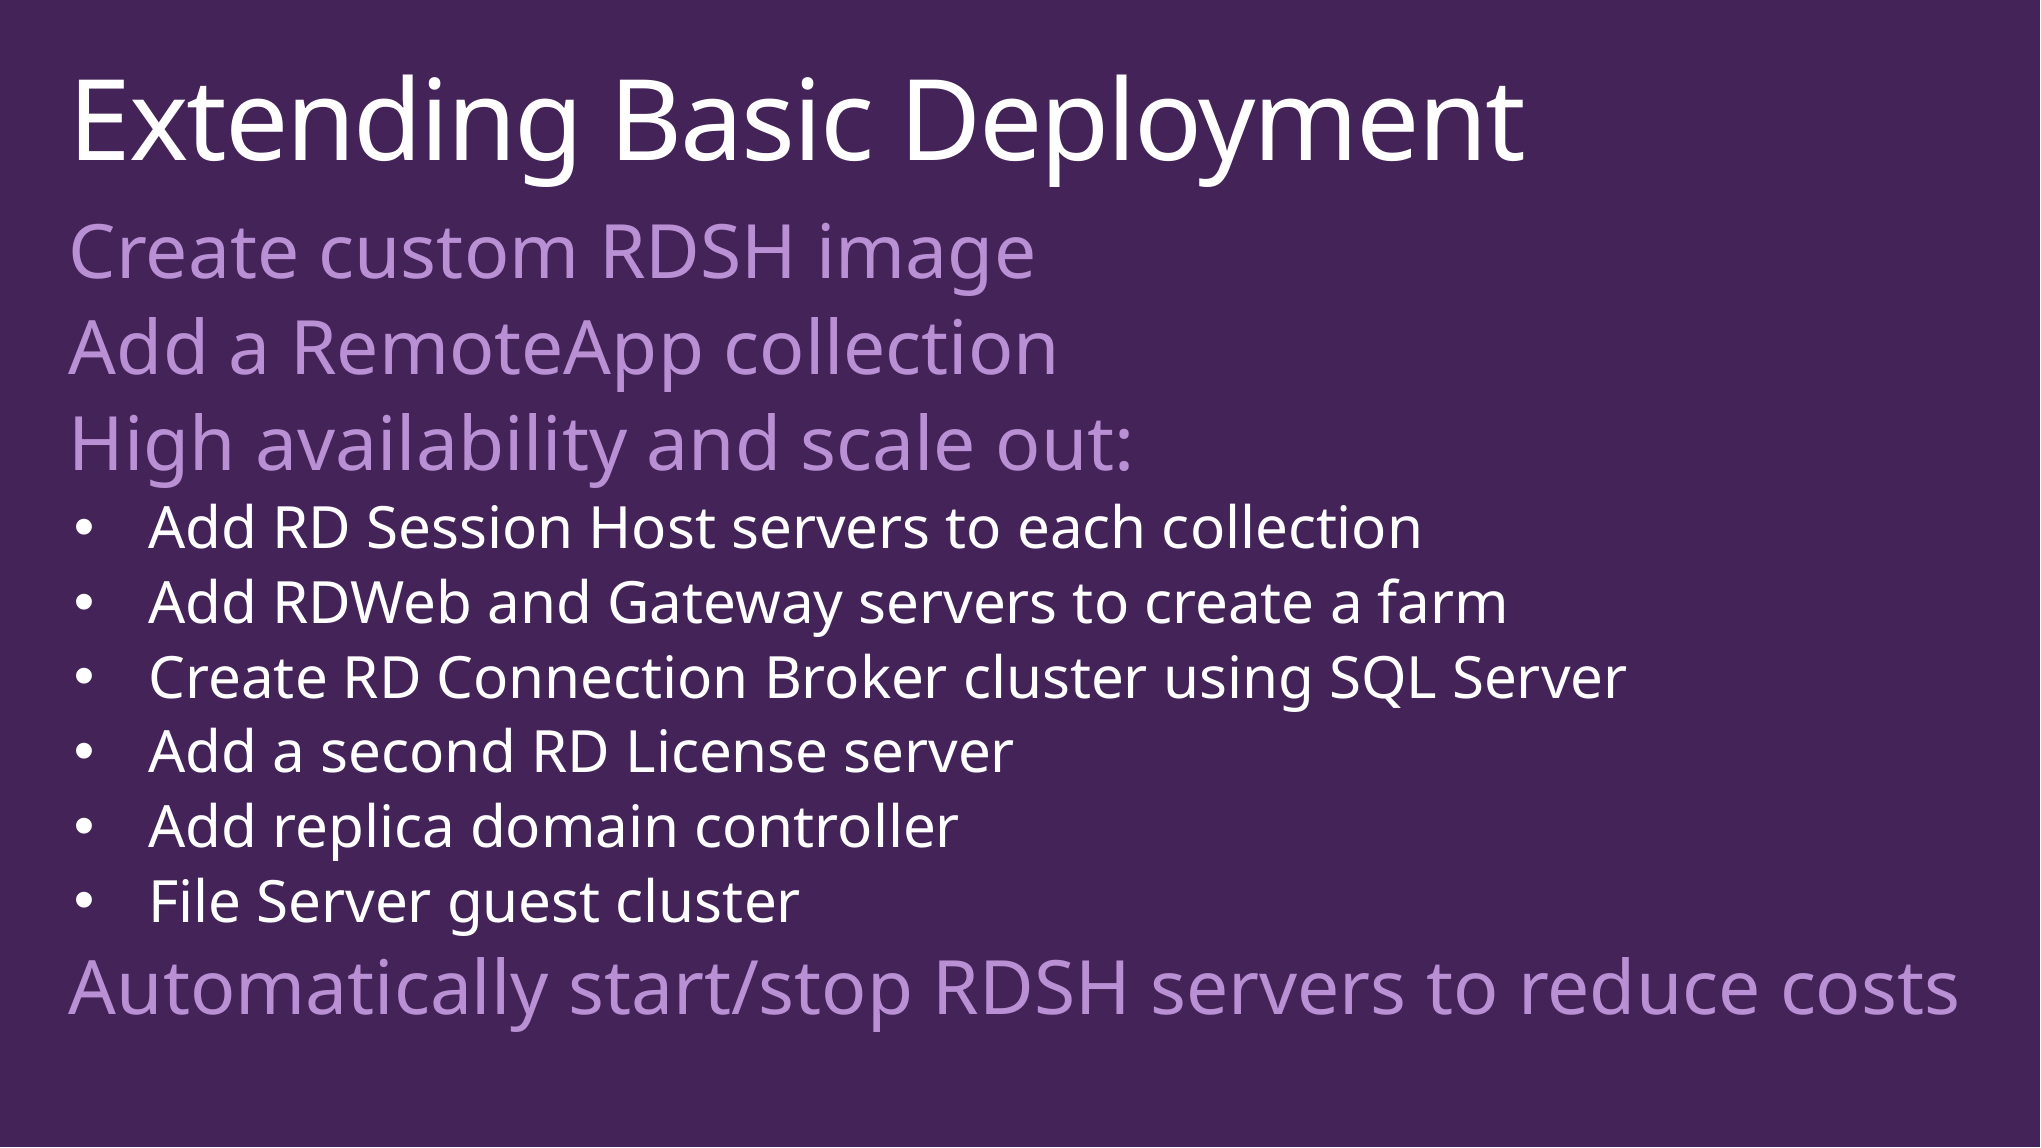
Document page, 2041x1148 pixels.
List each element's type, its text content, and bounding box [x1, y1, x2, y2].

list Create custom RDSH image Add a RemoteApp collection High availability and scale out: Add RD Session Host servers to each collection Add RDWeb and Gateway servers to create a farm Create RD Connection Broker cluster using SQL Server Add a second RD License server Add replica domain controller File Server guest cluster Automatically start/stop RDSH servers to reduce costs [45, 198, 1996, 1148]
title Extending Basic Deployment [45, 48, 1996, 198]
